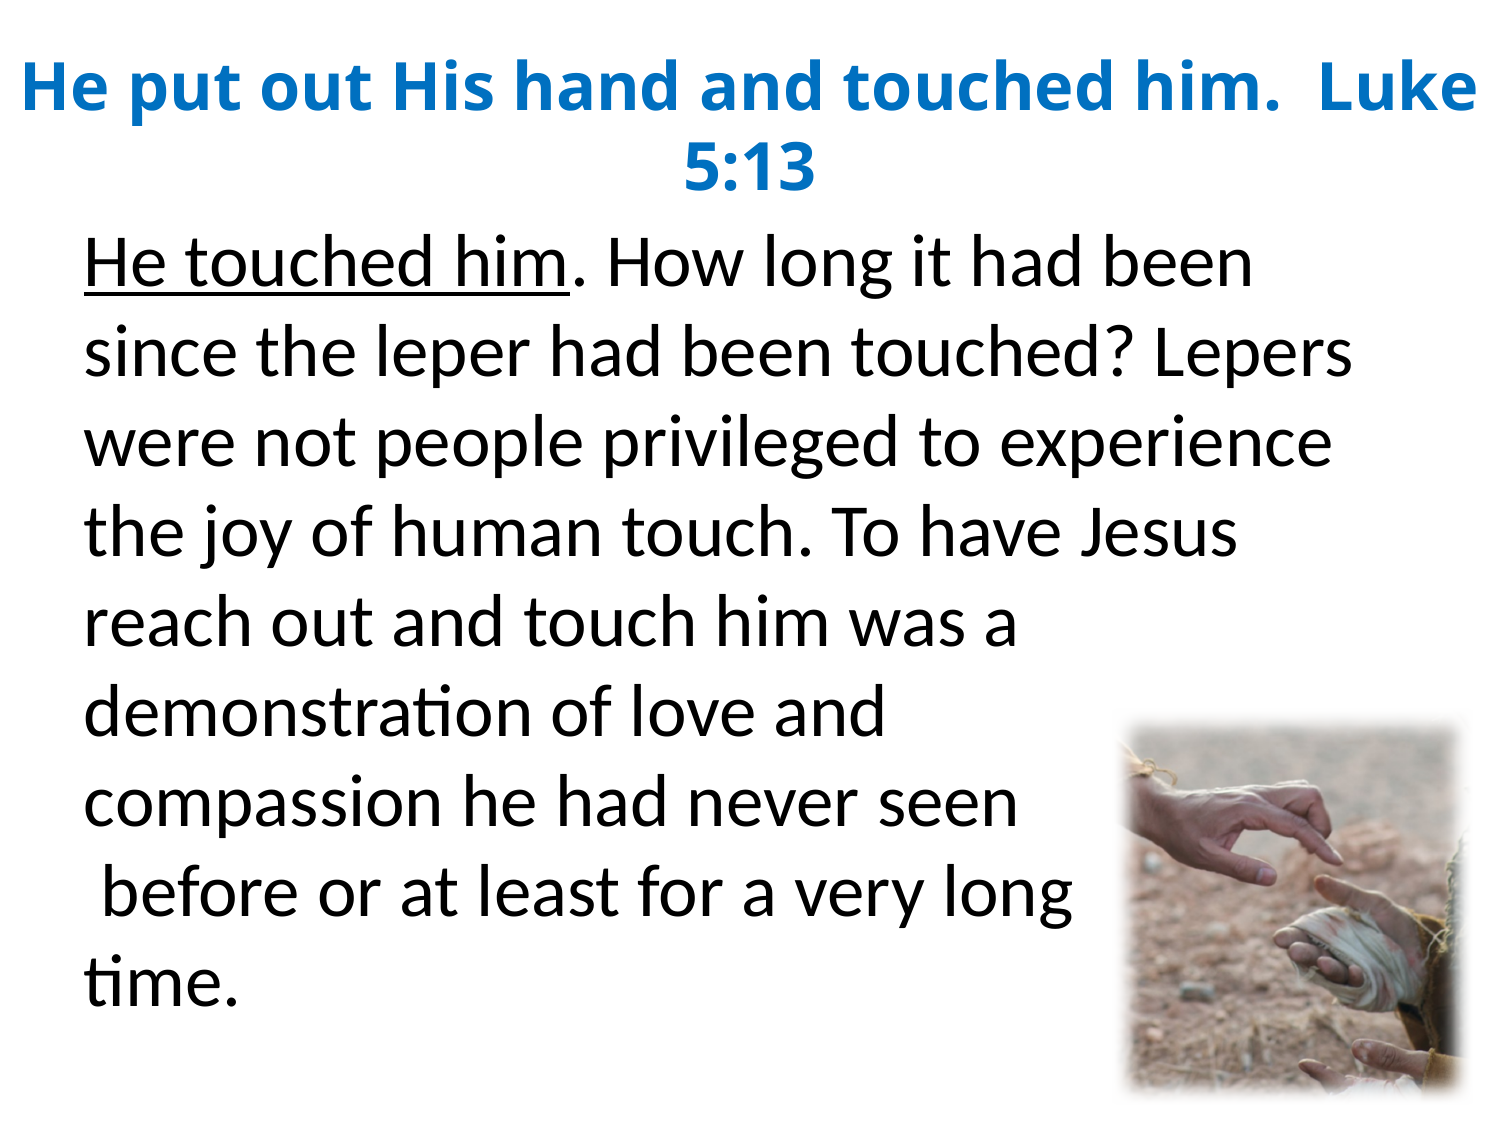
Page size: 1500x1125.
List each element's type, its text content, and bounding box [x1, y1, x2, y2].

text_box He put out His hand and touched him. Luke 5:13 [0, 36, 1500, 212]
text_box He touched him. How long it had been since the leper had been touched? Lepers were not people privileged to experience the joy of human touch. To have Jesus reach out and touch him was a demonstration of love and compassion he had never seen before or at least for a very long time. [69, 204, 1412, 1030]
picture [1112, 708, 1473, 1105]
